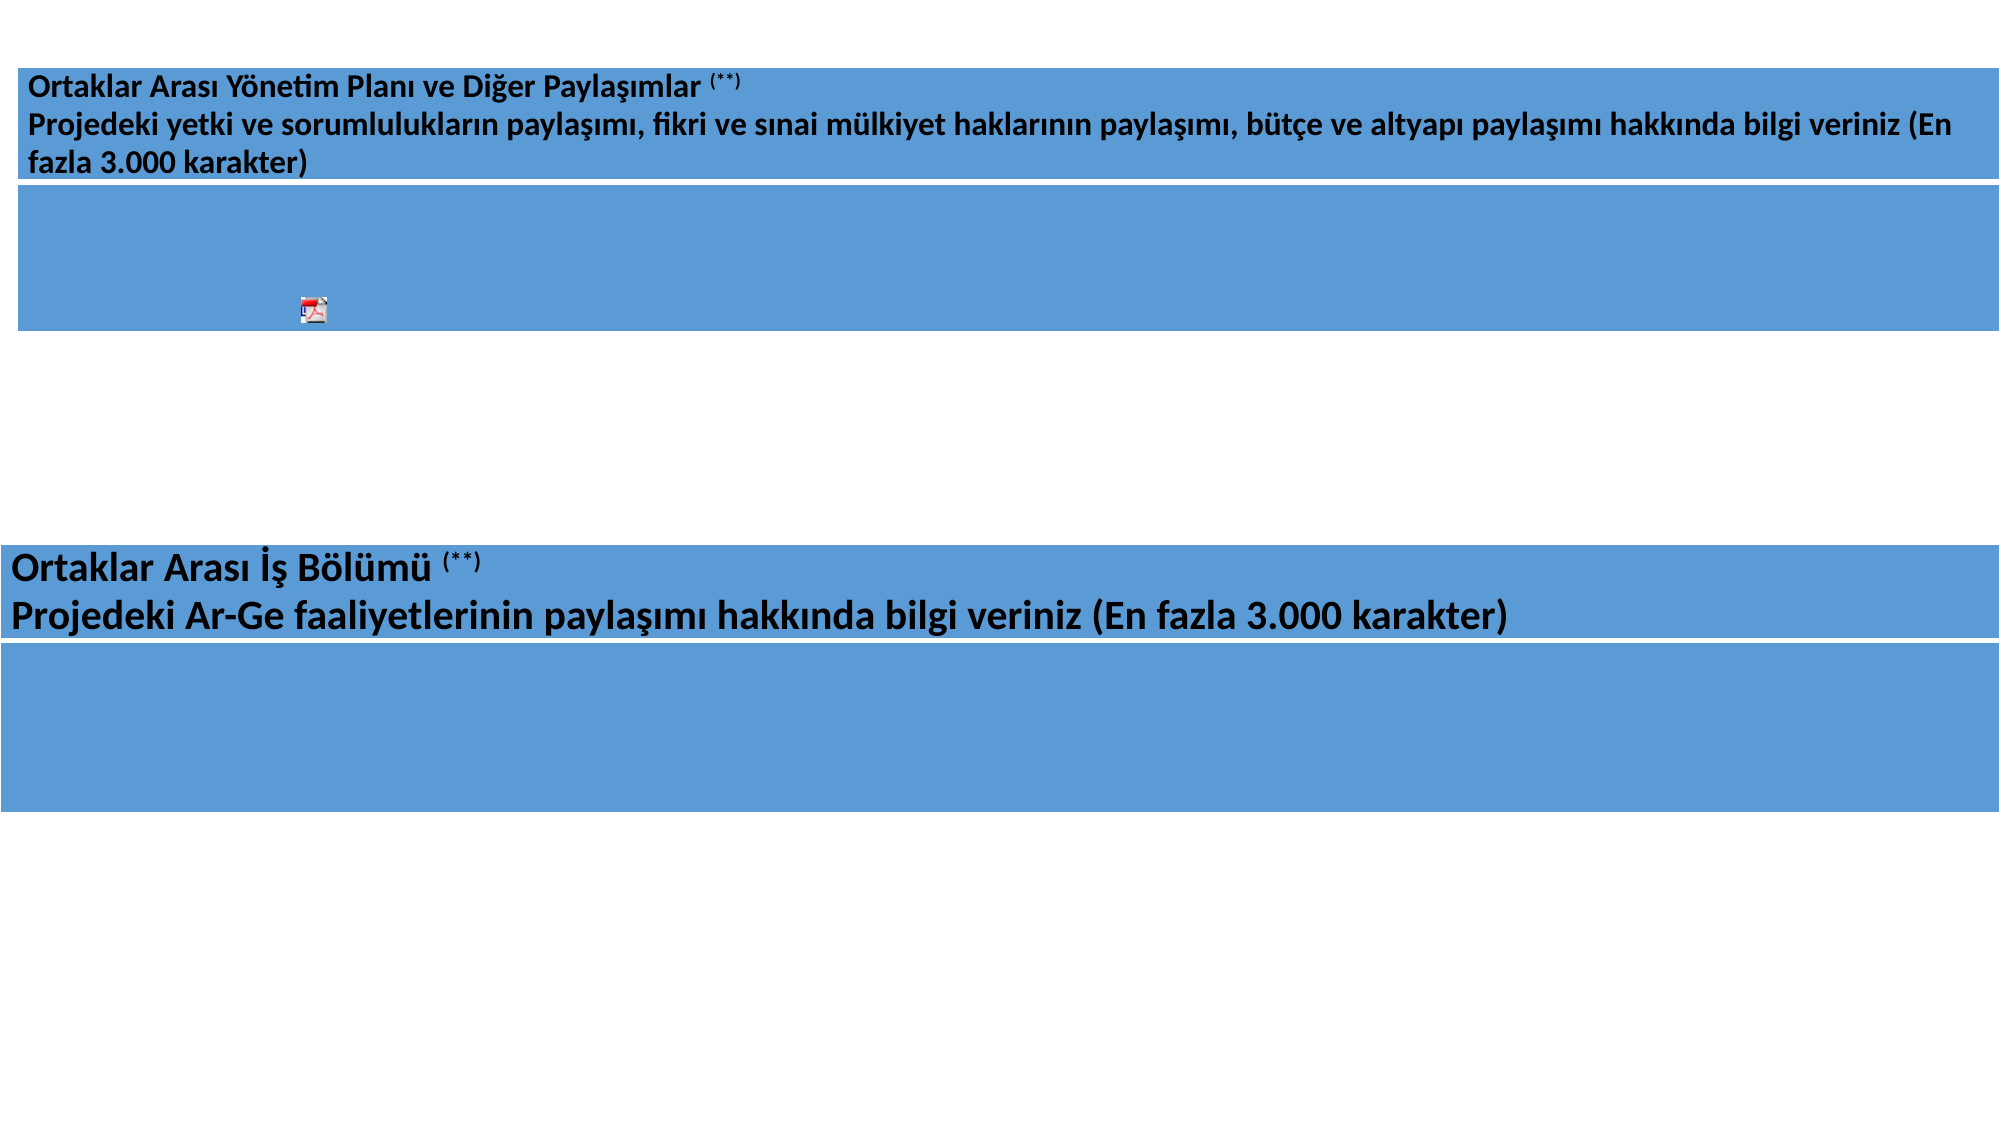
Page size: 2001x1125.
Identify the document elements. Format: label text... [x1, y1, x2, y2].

table_cell [18, 185, 1999, 331]
picture [301, 297, 327, 323]
table_header Ortaklar Arası Yönetim Planı ve Diğer Paylaşımlar (**) Projedeki yetki ve sorumlulukların paylaşımı, fikri ve sınai mülkiyet haklarının paylaşımı, bütçe ve altyapı paylaşımı hakkında bilgi veriniz (En fazla 3.000 karakter) [18, 68, 1999, 179]
table_header Ortaklar Arası İş Bölümü (**) Projedeki Ar-Ge faaliyetlerinin paylaşımı hakkında bilgi veriniz (En fazla 3.000 karakter) [1, 545, 1999, 638]
table_cell [1, 643, 1999, 812]
